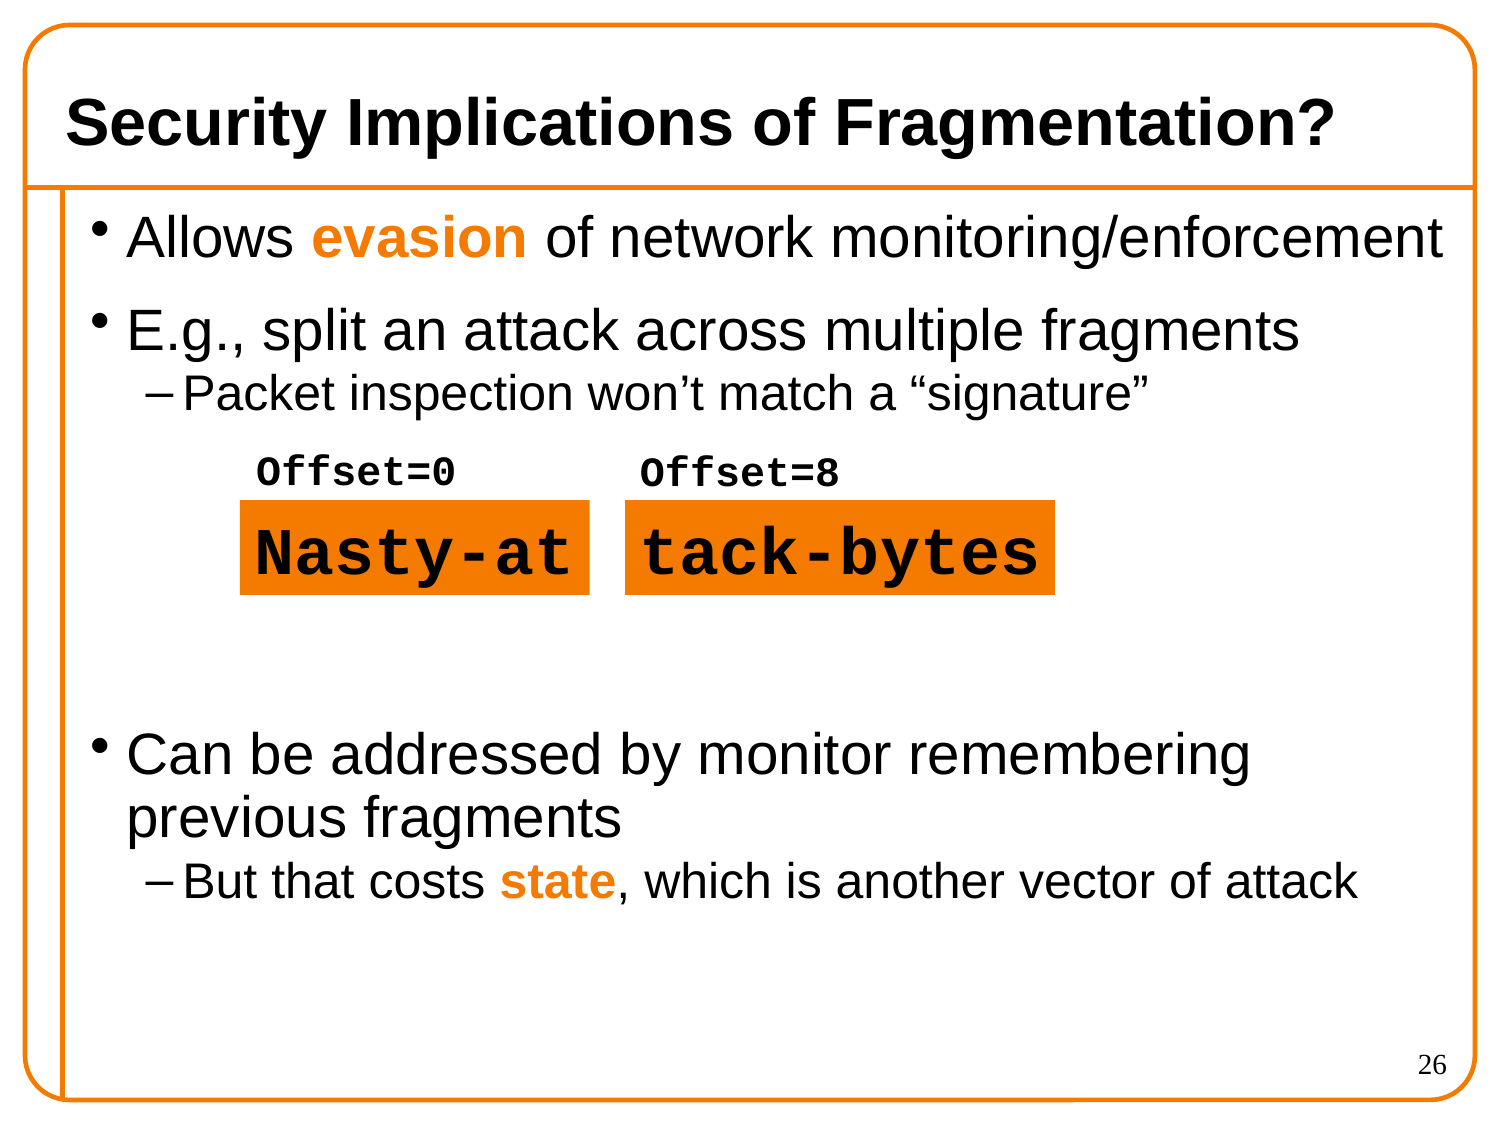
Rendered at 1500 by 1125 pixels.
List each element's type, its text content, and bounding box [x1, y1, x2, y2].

text_box Offset=8 [625, 437, 855, 503]
text_box tack-bytes [625, 500, 1055, 595]
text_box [239, 435, 591, 596]
list Allows evasion of network monitoring/enforcement E.g., split an attack across multiple fragments Packet inspection won’t match a “signature” Can be addressed by monitor remembering previous fragments But that costs state, which is another vector of attack [75, 200, 1463, 1100]
title Security Implications of Fragmentation? [50, 62, 1475, 175]
